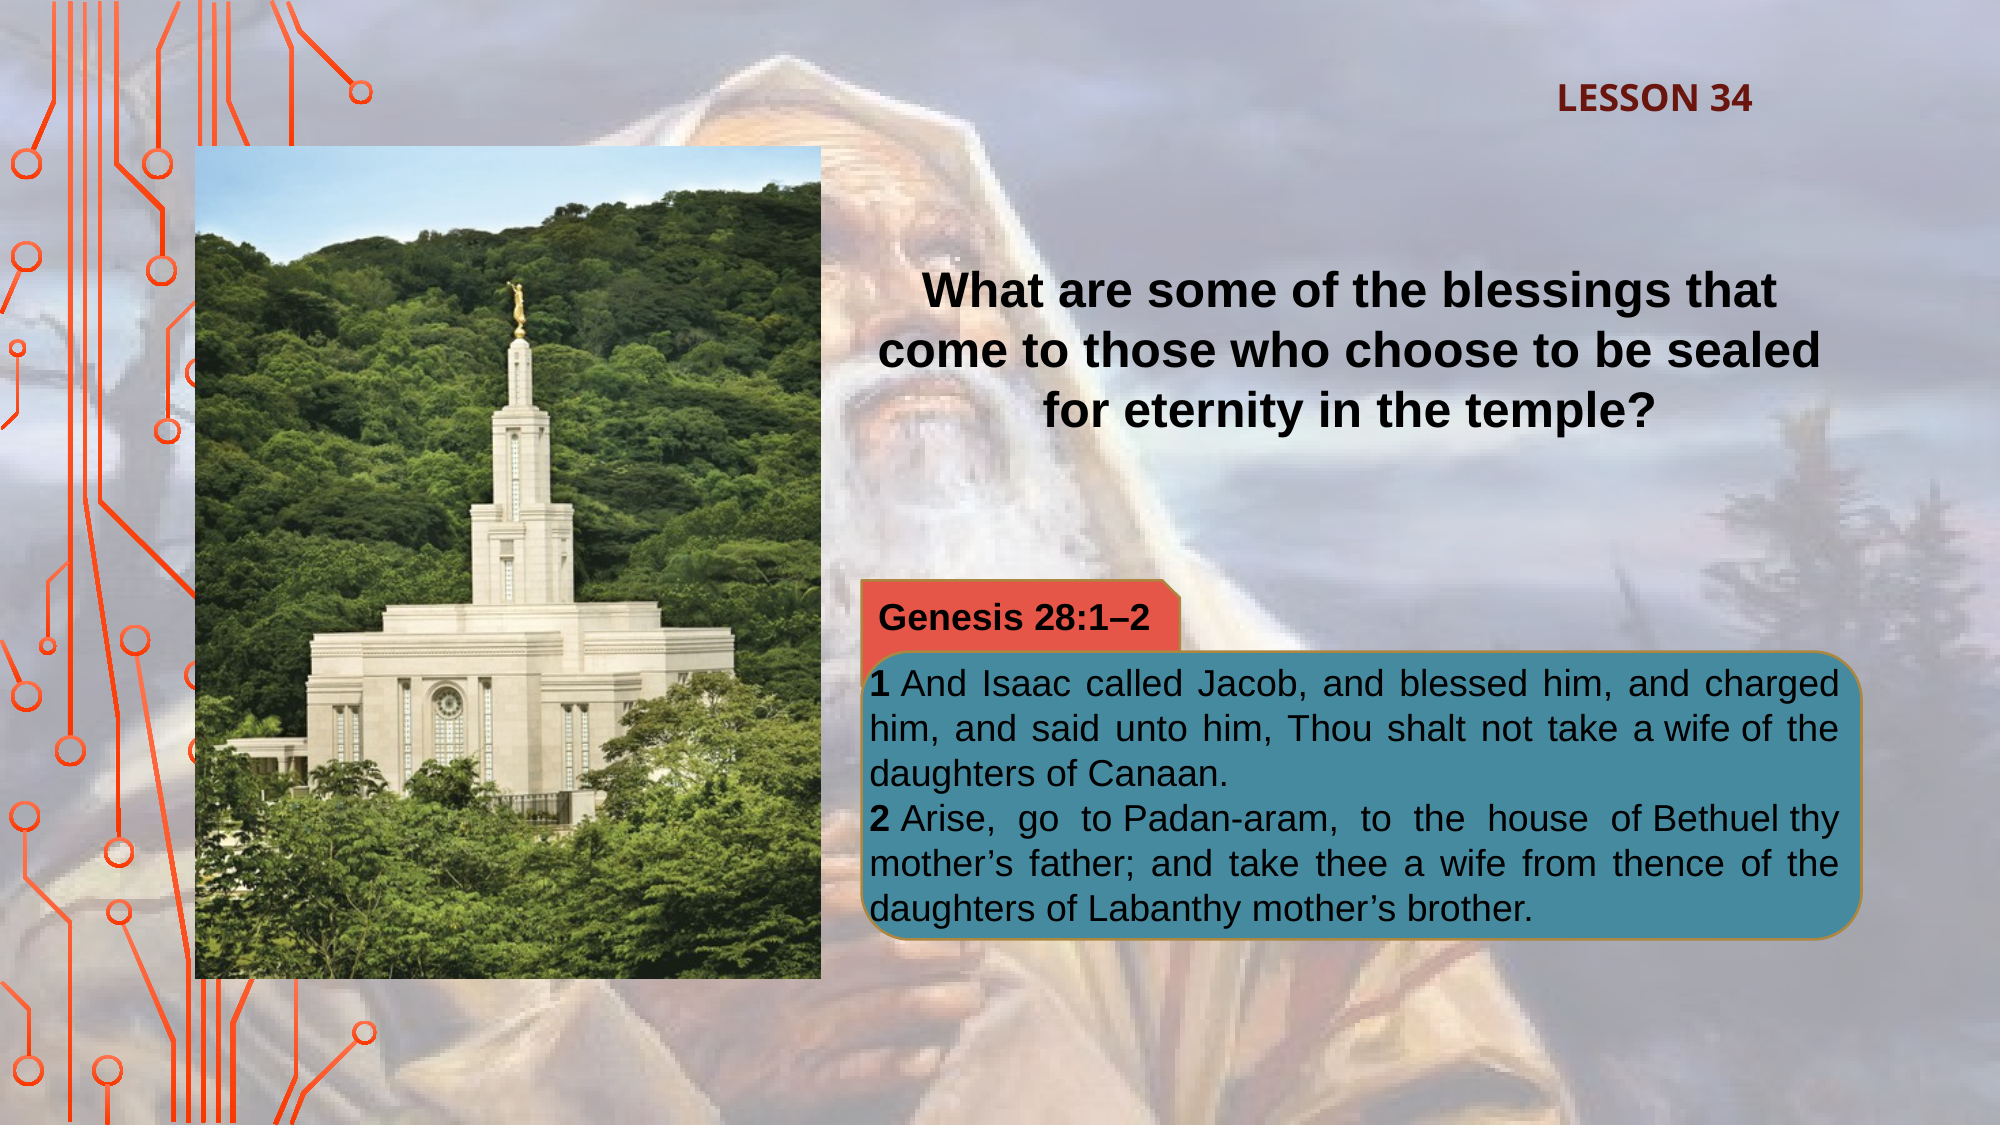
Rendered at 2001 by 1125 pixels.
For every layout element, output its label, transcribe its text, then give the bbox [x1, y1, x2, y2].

text_box What are some of the blessings that come to those who choose to be sealed for eternity in the temple? [849, 249, 1850, 445]
text_box [890, 937, 1833, 941]
picture [194, 145, 821, 979]
text_box LESSON 34 [1541, 66, 1850, 190]
text_box Genesis 28:1–2 [863, 585, 1166, 645]
text_box [860, 579, 1182, 651]
text_box [1855, 673, 1863, 919]
text_box 1 And Isaac called Jacob, and blessed him, and charged him, and said unto him, Thou shalt not take a wife of the daughters of Canaan. 2 Arise, go to Padan-aram, to the house of Bethuel thy mother’s father; and take thee a wife from thence of the daughters of Labanthy mother’s brother. [854, 651, 1855, 937]
